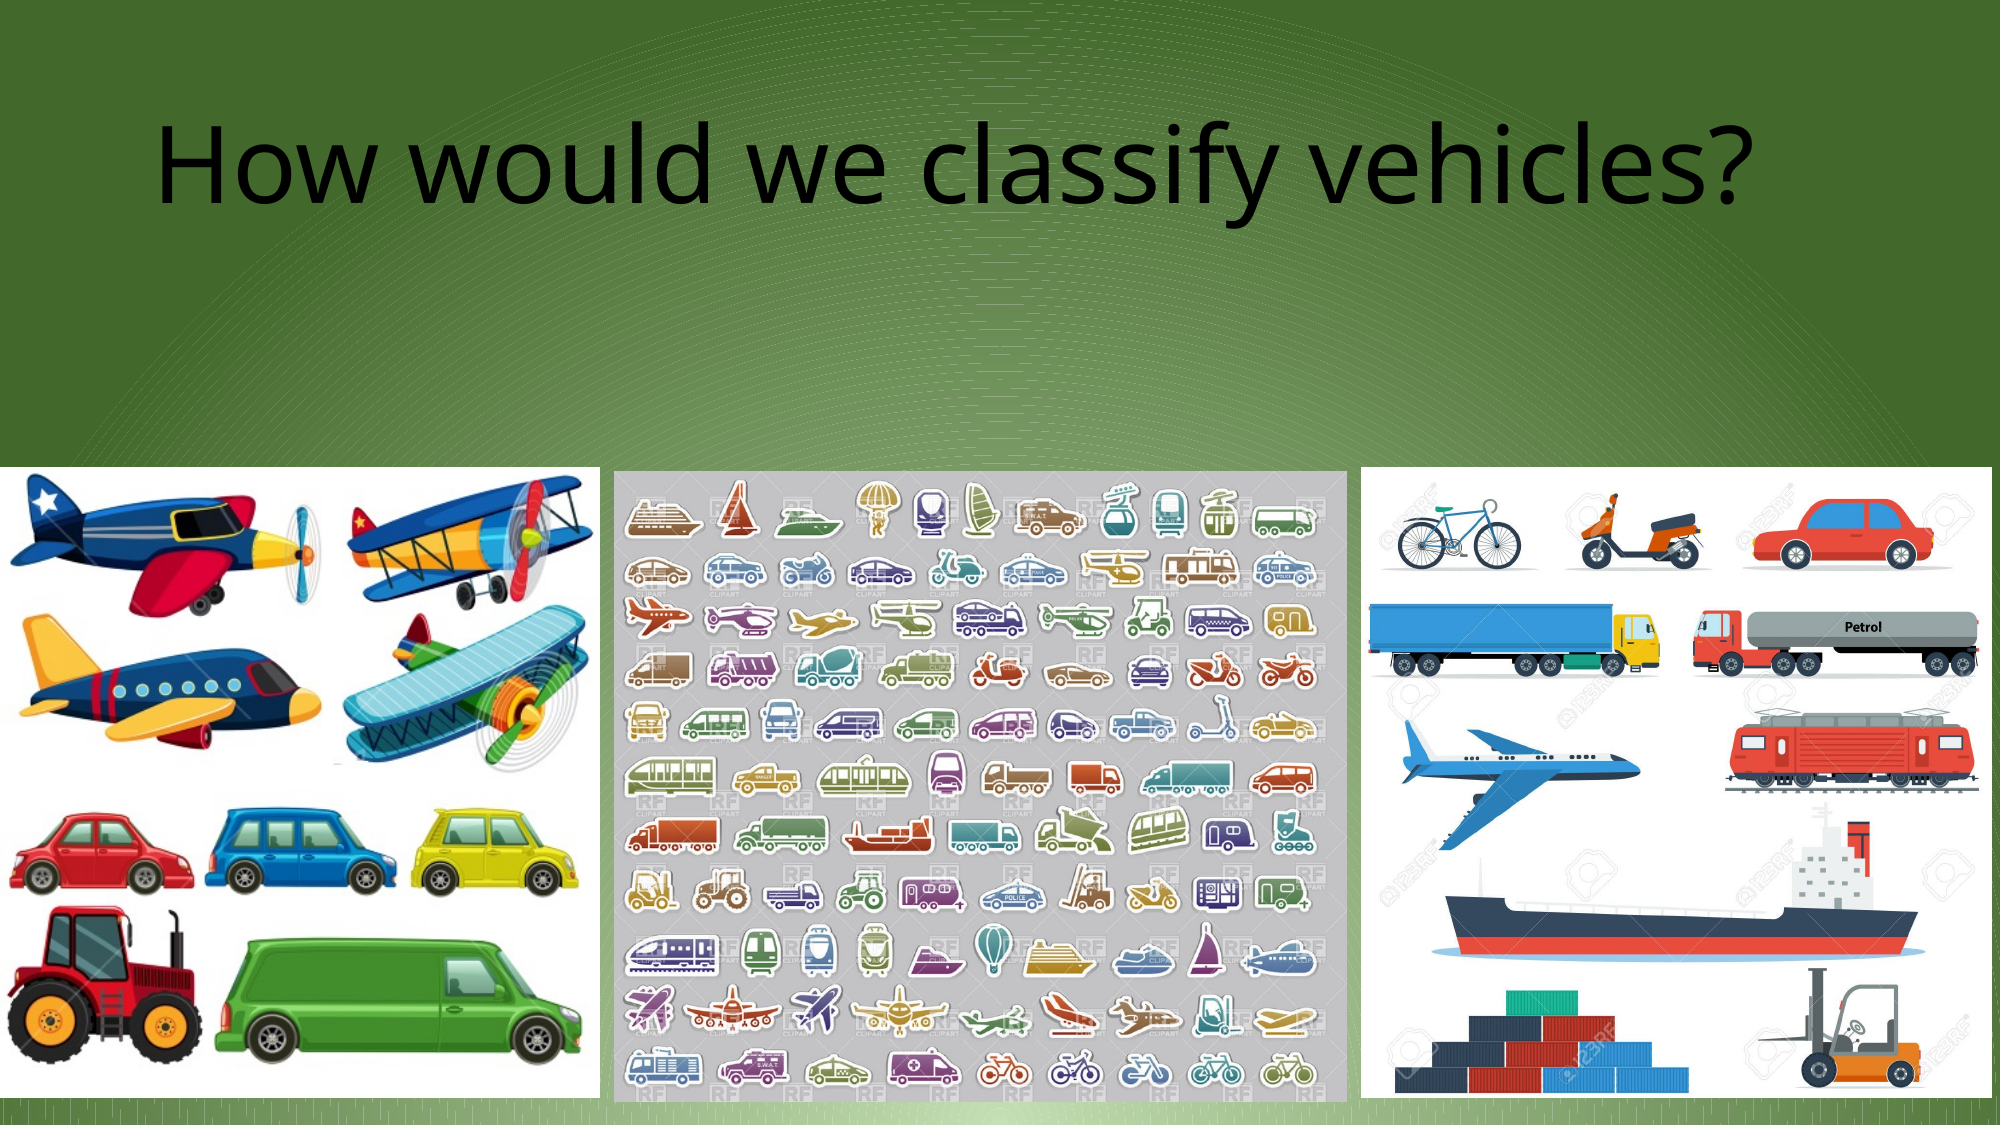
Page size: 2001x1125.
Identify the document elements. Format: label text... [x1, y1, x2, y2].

title How would we classify vehicles? [137, 59, 1863, 278]
picture [614, 471, 1347, 1102]
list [0, 467, 600, 1098]
picture [1360, 467, 1992, 1098]
